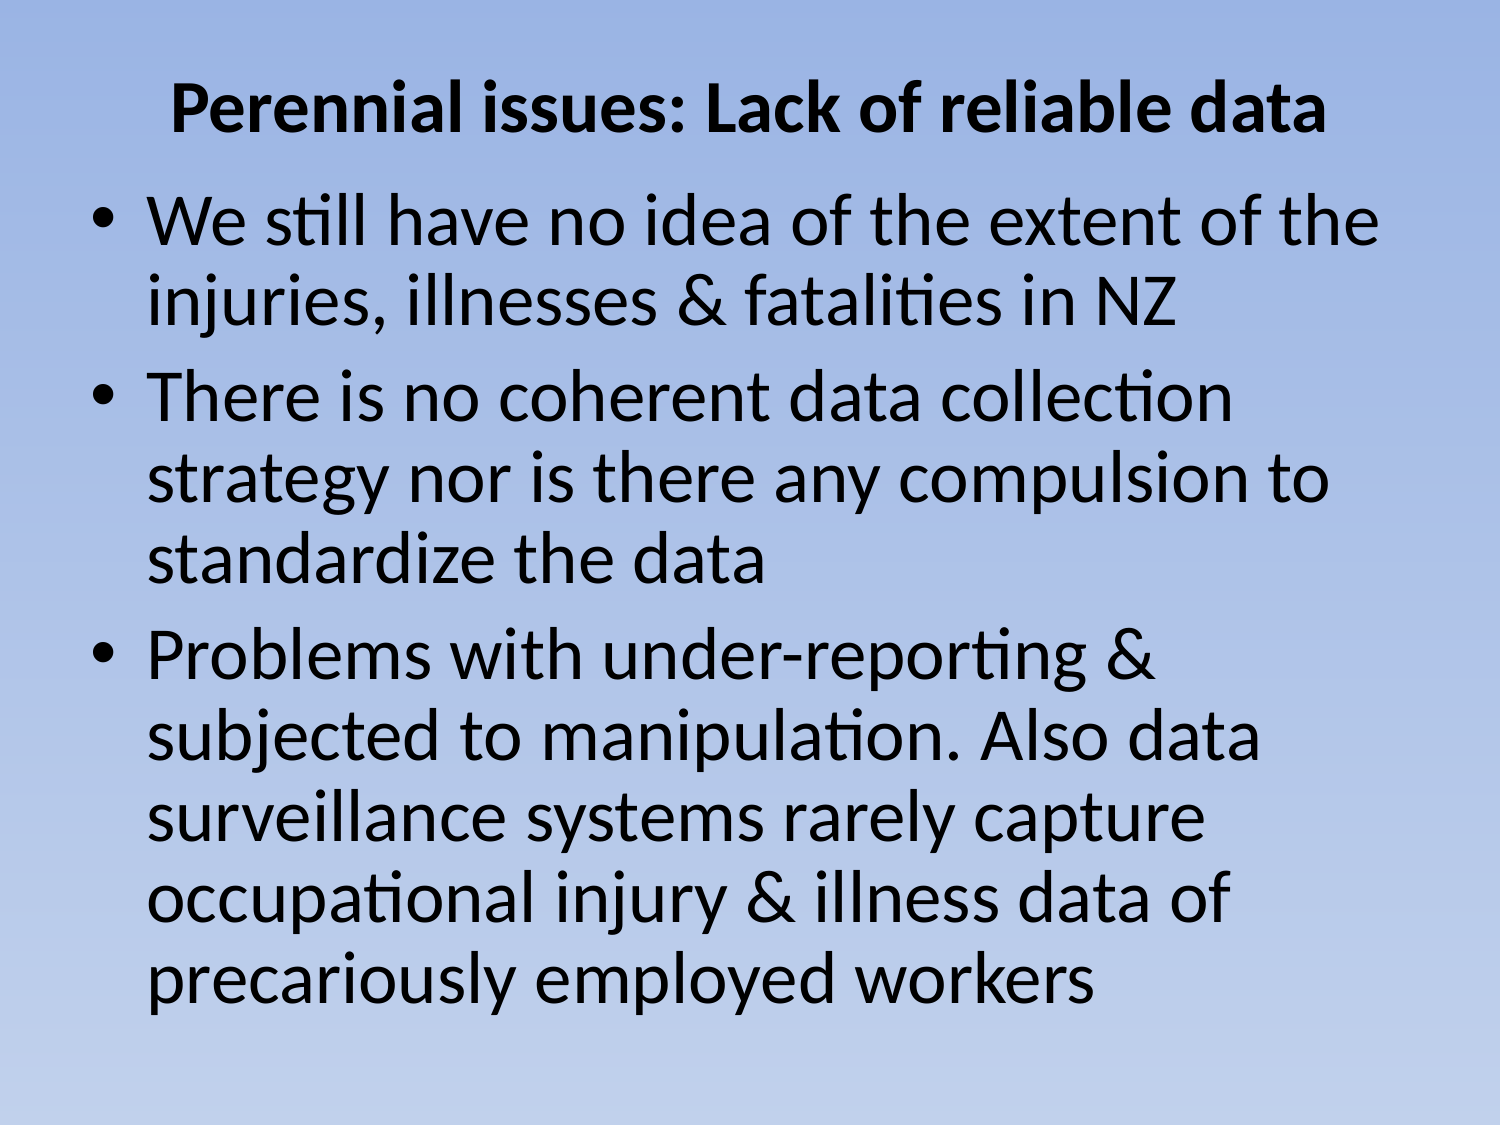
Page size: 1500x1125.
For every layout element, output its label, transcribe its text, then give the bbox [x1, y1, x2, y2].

list We still have no idea of the extent of the injuries, illnesses & fatalities in NZ There is no coherent data collection strategy nor is there any compulsion to standardize the data Problems with under-reporting & subjected to manipulation. Also data surveillance systems rarely capture occupational injury & illness data of precariously employed workers [74, 172, 1426, 1071]
title Perennial issues: Lack of reliable data [74, 44, 1426, 162]
